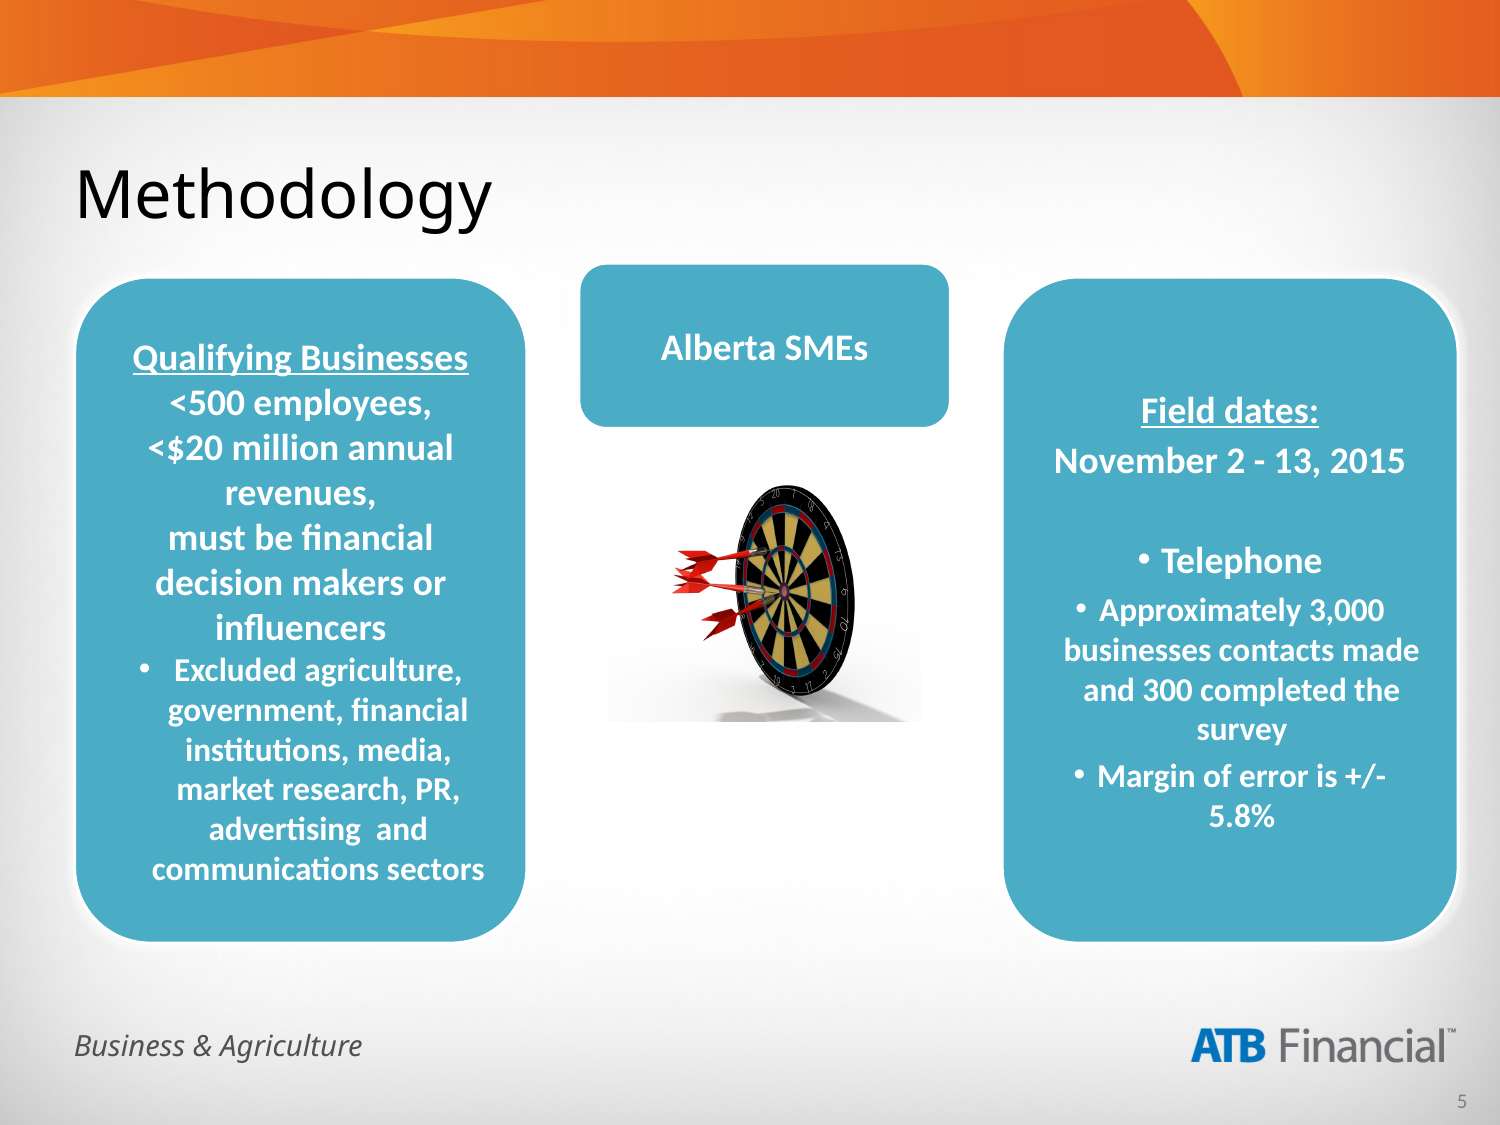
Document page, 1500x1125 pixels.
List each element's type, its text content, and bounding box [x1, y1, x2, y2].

title Methodology [59, 144, 1442, 263]
text_box Alberta SMEs [577, 261, 953, 429]
text_box Field dates: November 2 - 13, 2015 Telephone Approximately 3,000 businesses contacts made and 300 completed the survey Margin of error is +/- 5.8% [1000, 275, 1460, 945]
text_box Qualifying Businesses <500 employees, <$20 million annual revenues, must be financial decision makers or influencers Excluded agriculture, government, financial institutions, media, market research, PR, advertising and communications sectors [73, 275, 529, 945]
picture [0, 0, 1500, 1125]
